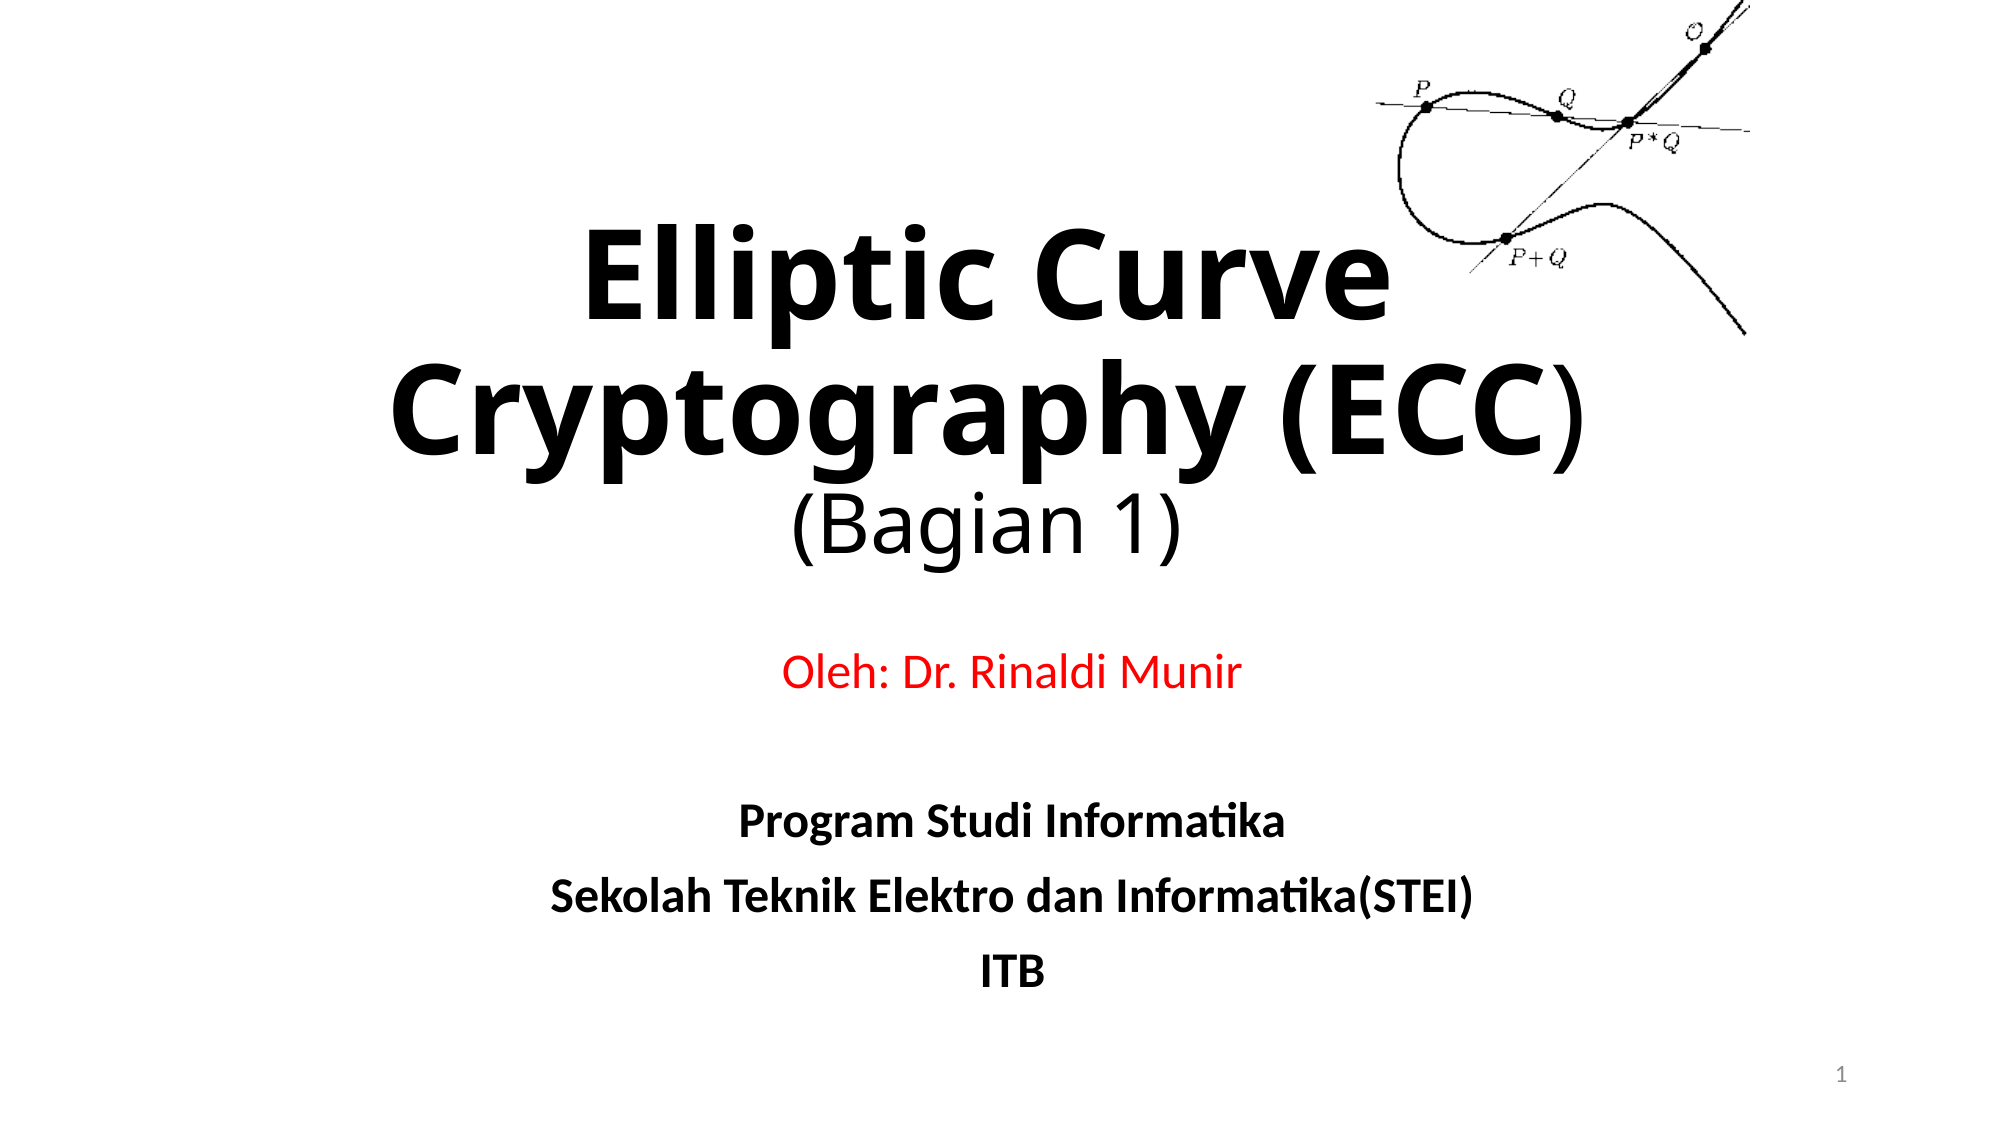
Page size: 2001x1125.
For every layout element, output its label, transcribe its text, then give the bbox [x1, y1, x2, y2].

picture [1371, 0, 1750, 338]
title Elliptic Curve Cryptography (ECC) (Bagian 1) [140, 186, 1834, 579]
subtitle Oleh: Dr. Rinaldi Munir Program Studi Informatika Sekolah Teknik Elektro dan Informatika(STEI) ITB [425, 637, 1600, 925]
slide_number 1 [1412, 1042, 1863, 1103]
